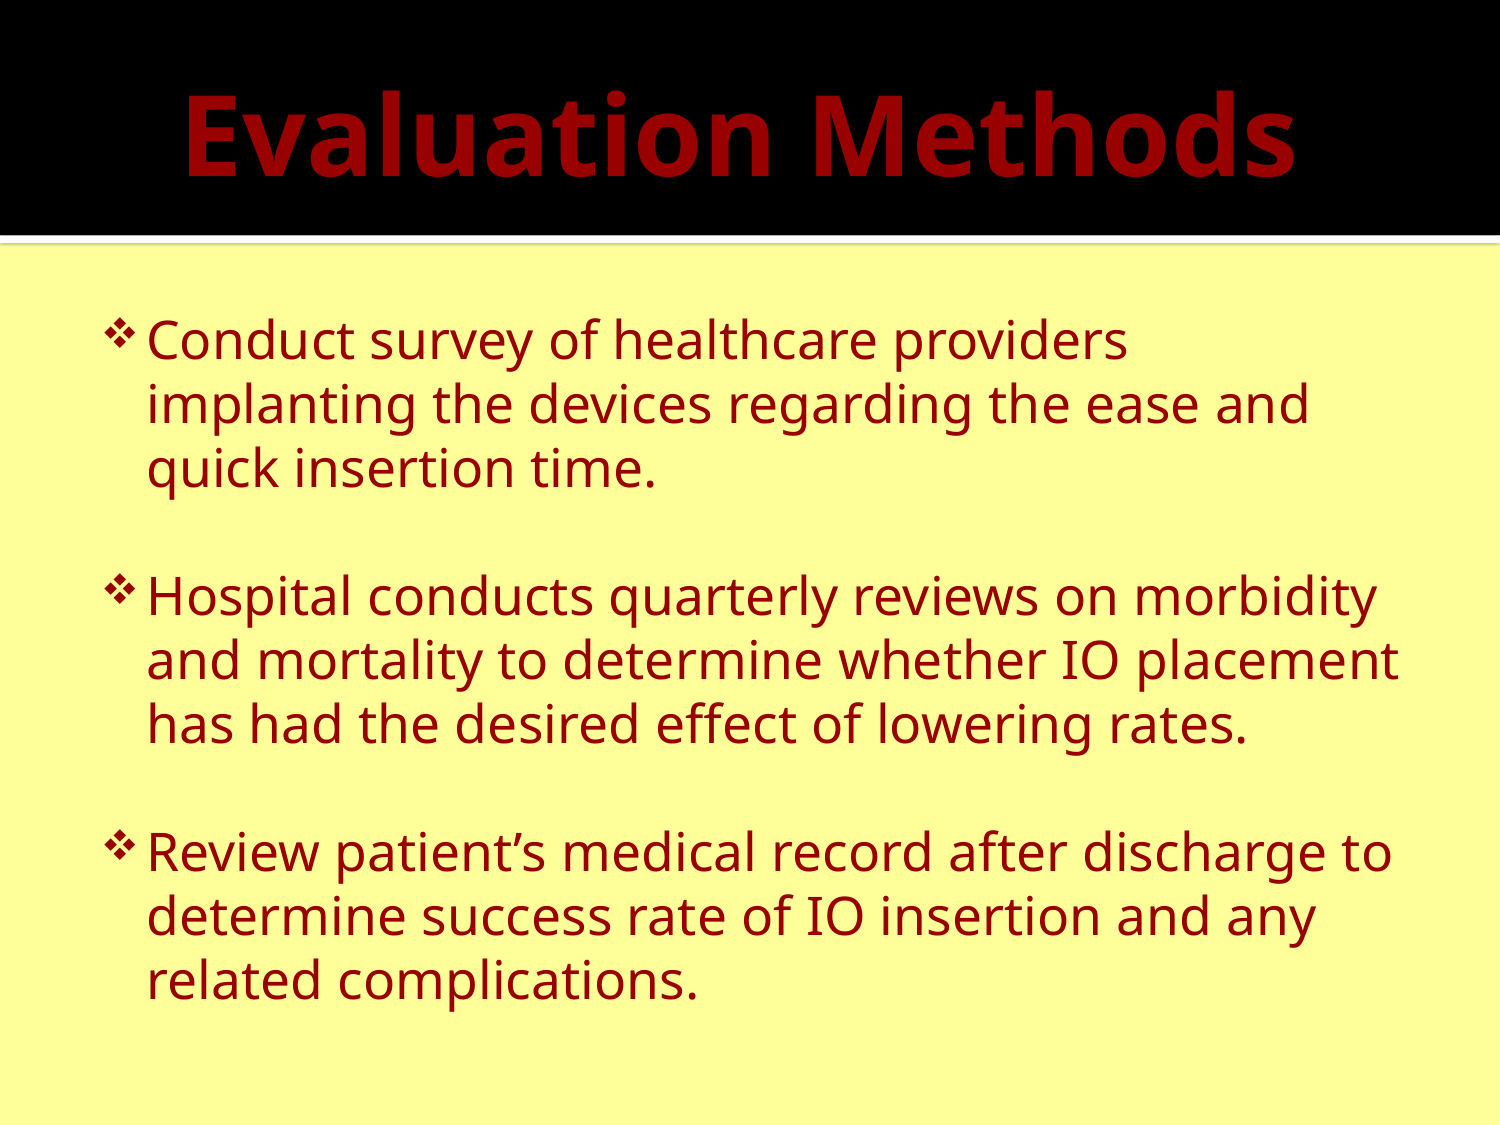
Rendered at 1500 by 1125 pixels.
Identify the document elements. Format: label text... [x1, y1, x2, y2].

list Conduct survey of healthcare providers implanting the devices regarding the ease and quick insertion time. Hospital conducts quarterly reviews on morbidity and mortality to determine whether IO placement has had the desired effect of lowering rates. Review patient’s medical record after discharge to determine success rate of IO insertion and any related complications. [75, 291, 1425, 1050]
title Evaluation Methods [75, 0, 1425, 263]
